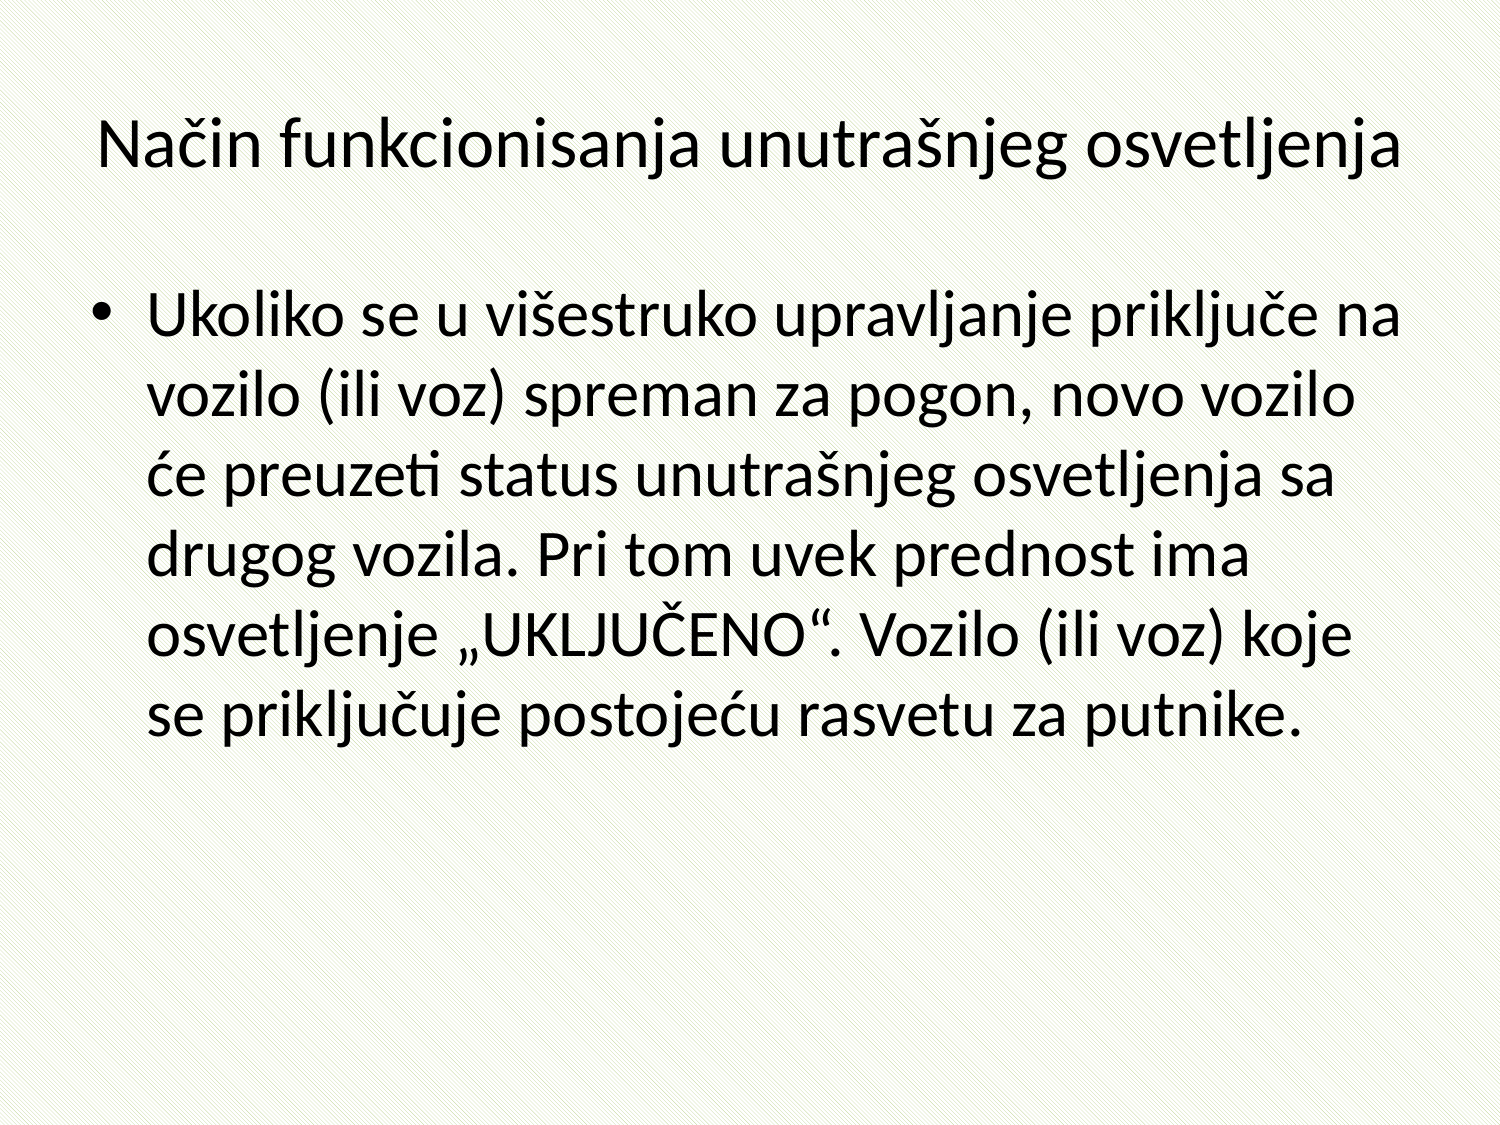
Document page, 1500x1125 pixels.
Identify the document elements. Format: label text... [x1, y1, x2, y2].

title Način funkcionisanja unutrašnjeg osvetljenja [75, 45, 1425, 233]
list Ukoliko se u višestruko upravljanje priključe na vozilo (ili voz) spreman za pogon, novo vozilo će preuzeti status unutrašnjeg osvetljenja sa drugog vozila. Pri tom uvek prednost ima osvetljenje „UKLJUČENO“. Vozilo (ili voz) koje se priključuje postojeću rasvetu za putnike. [75, 262, 1425, 1005]
